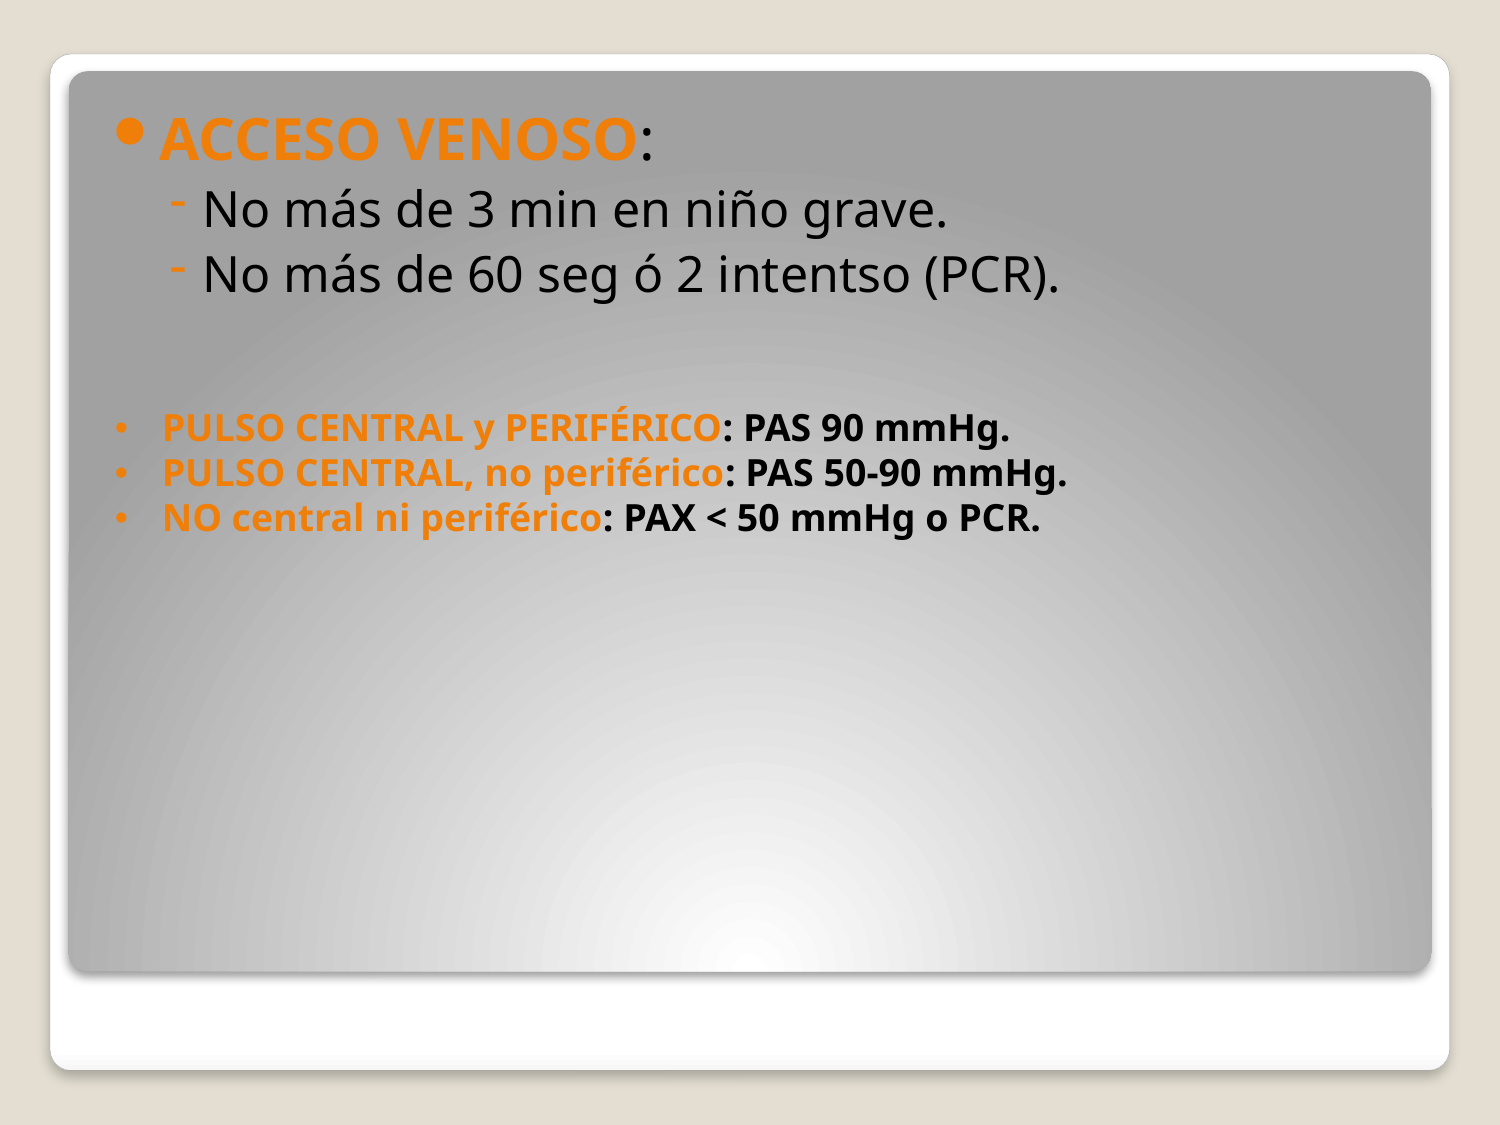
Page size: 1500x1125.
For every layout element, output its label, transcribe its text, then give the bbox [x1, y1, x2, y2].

text_box PULSO CENTRAL y PERIFÉRICO: PAS 90 mmHg. PULSO CENTRAL, no periférico: PAS 50-90 mmHg. NO central ni periférico: PAX < 50 mmHg o PCR. [100, 397, 1412, 547]
list ACCESO VENOSO: No más de 3 min en niño grave. No más de 60 seg ó 2 intentso (PCR). [82, 86, 1425, 338]
